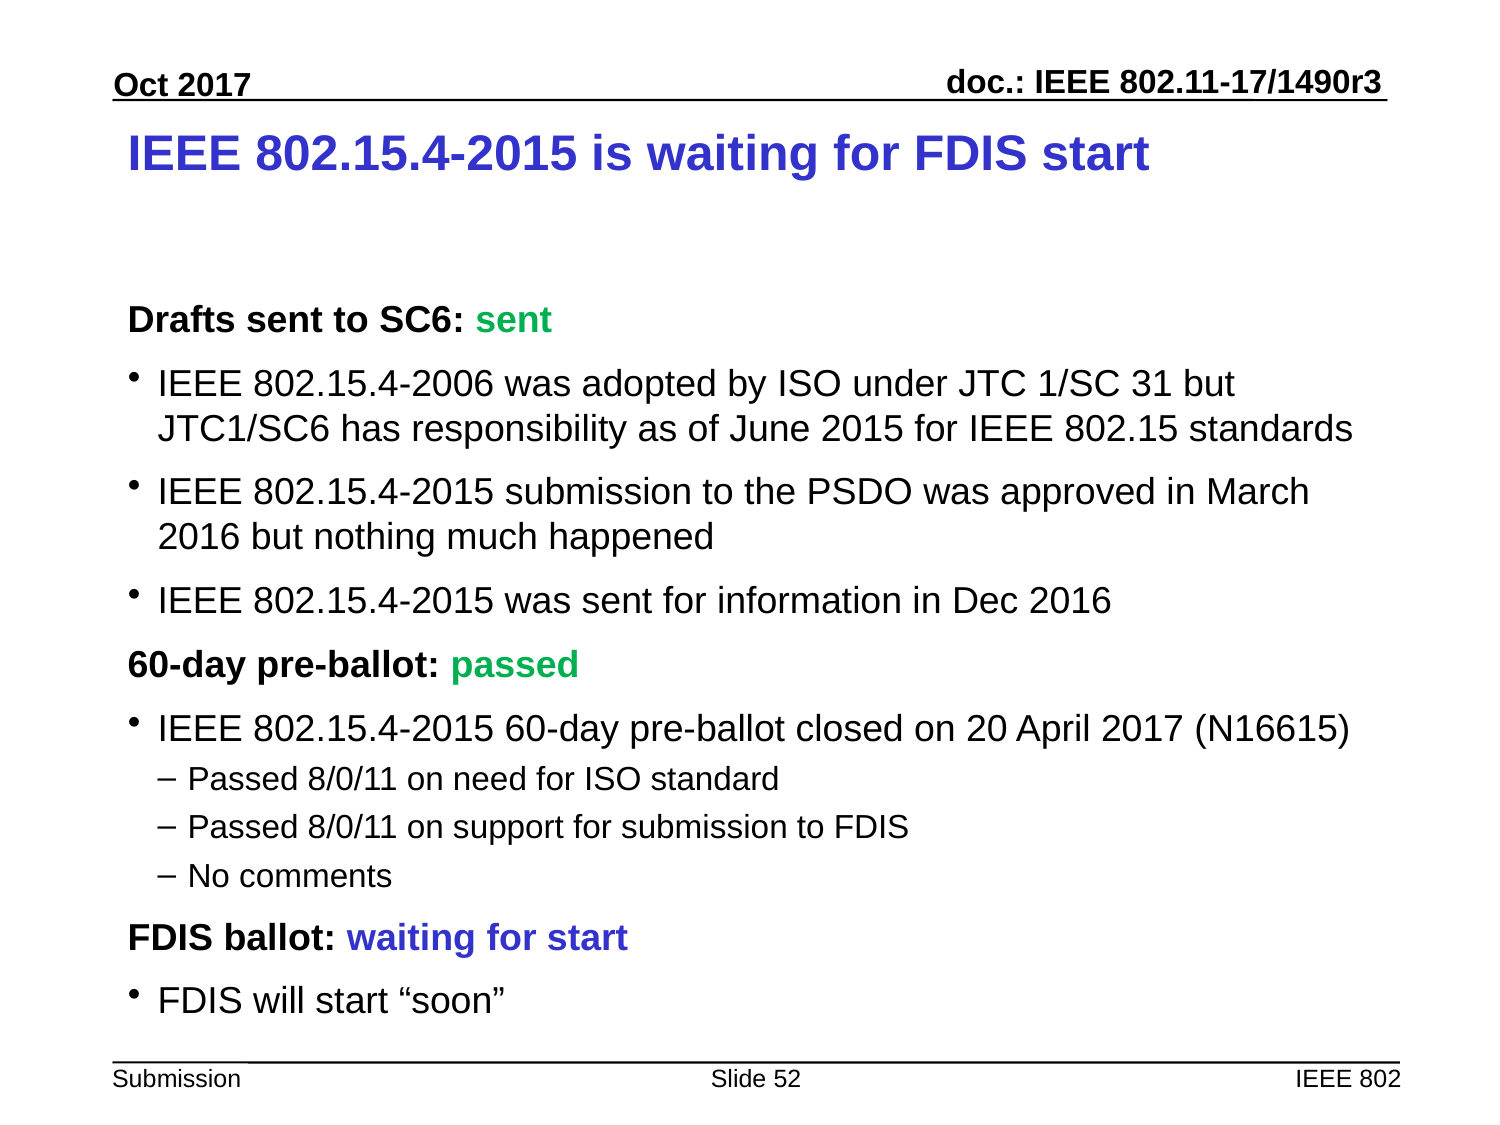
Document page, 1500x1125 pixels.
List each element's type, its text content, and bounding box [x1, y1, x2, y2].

list Drafts sent to SC6: sent IEEE 802.15.4-2006 was adopted by ISO under JTC 1/SC 31 but JTC1/SC6 has responsibility as of June 2015 for IEEE 802.15 standards IEEE 802.15.4-2015 submission to the PSDO was approved in March 2016 but nothing much happened IEEE 802.15.4-2015 was sent for information in Dec 2016 60-day pre-ballot: passed IEEE 802.15.4-2015 60-day pre-ballot closed on 20 April 2017 (N16615) Passed 8/0/11 on need for ISO standard Passed 8/0/11 on support for submission to FDIS No comments FDIS ballot: waiting for start FDIS will start “soon” [112, 287, 1388, 963]
footer IEEE 802 [1294, 1061, 1402, 1093]
slide_number Slide 52 [709, 1061, 803, 1093]
title IEEE 802.15.4-2015 is waiting for FDIS start [112, 112, 1388, 287]
